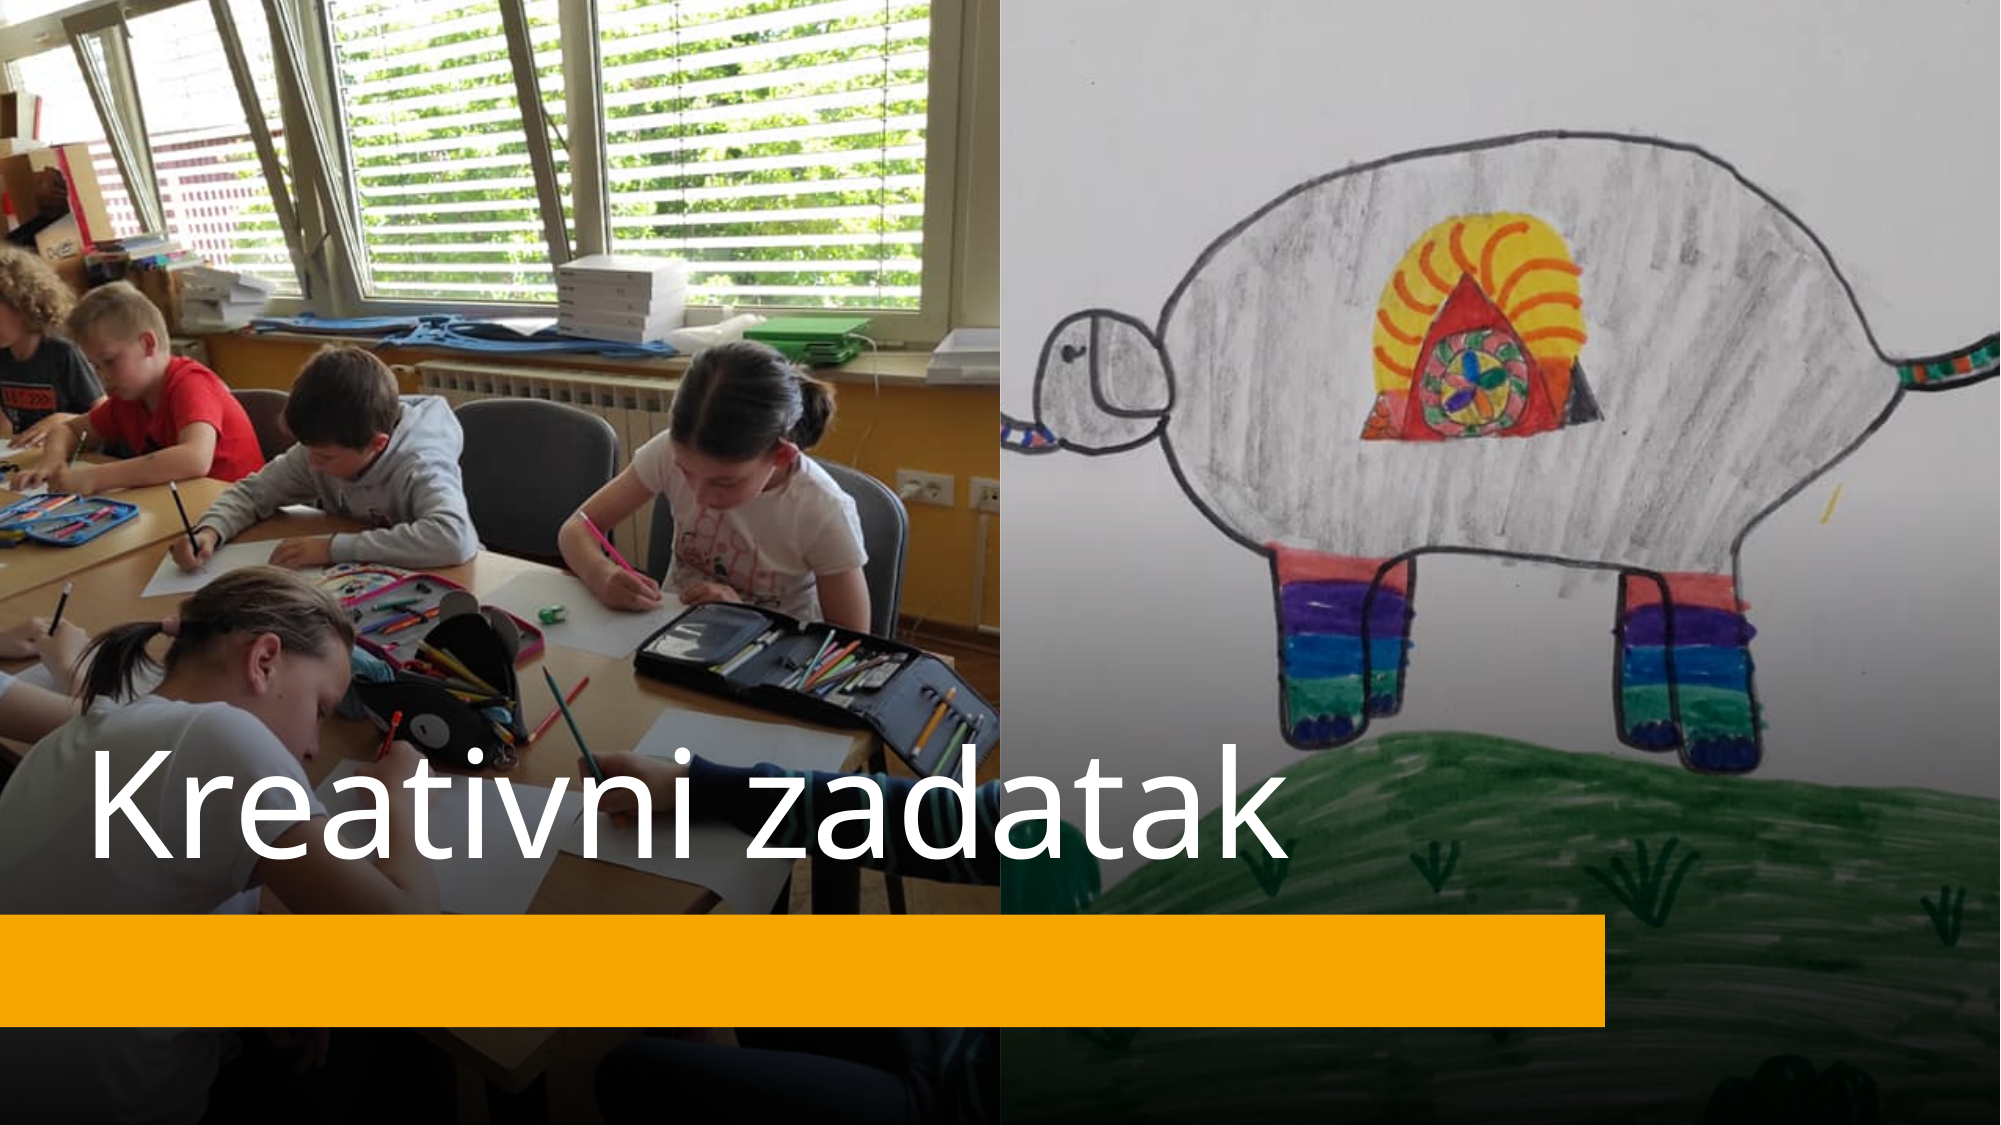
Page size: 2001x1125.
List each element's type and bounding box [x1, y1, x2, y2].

list [1000, 0, 2000, 1125]
picture [0, 0, 1000, 1125]
